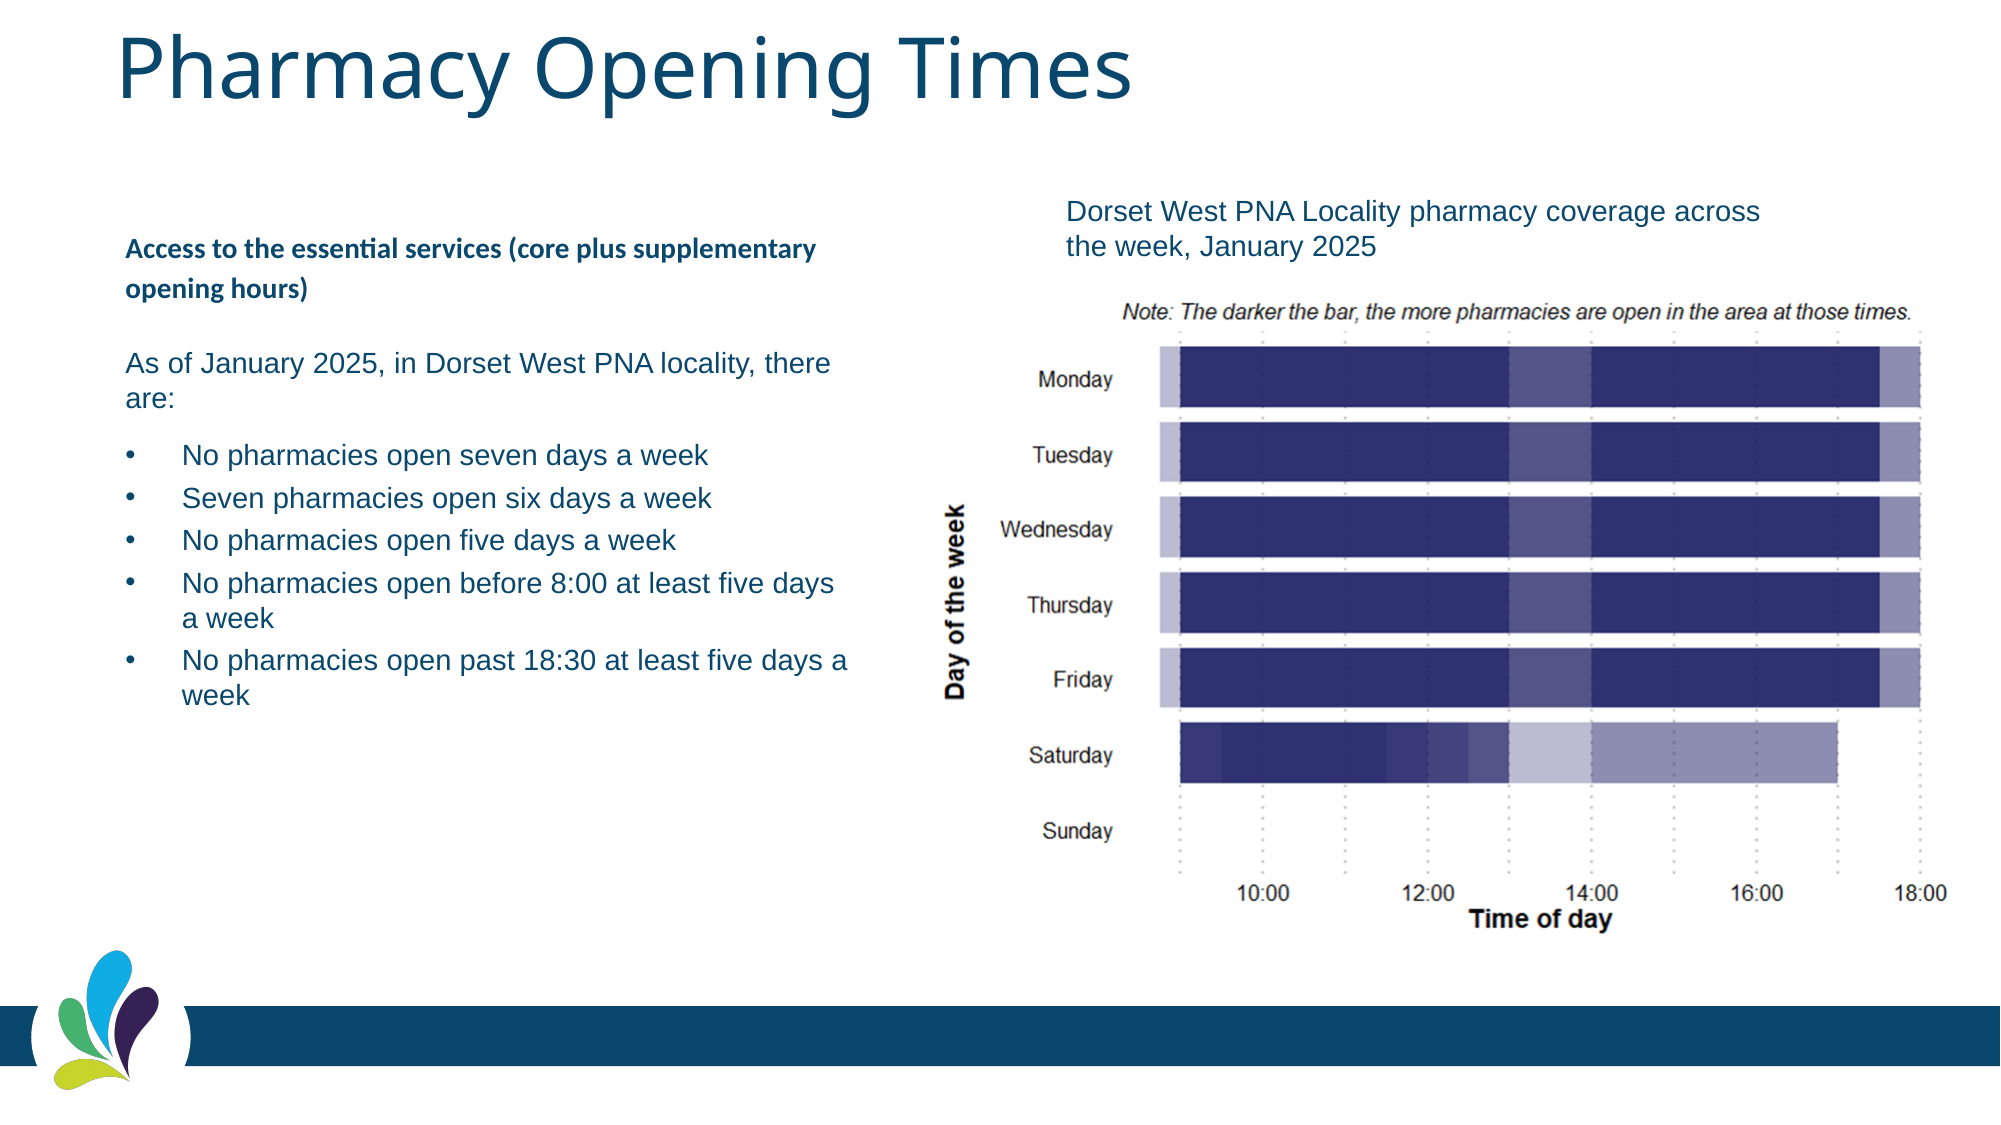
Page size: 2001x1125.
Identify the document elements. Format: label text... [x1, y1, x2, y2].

text_box Access to the essential services (core plus supplementary opening hours) As of January 2025, in Dorset West PNA locality, there are: No pharmacies open seven days a week Seven pharmacies open six days a week No pharmacies open five days a week No pharmacies open before 8:00 at least five days a week No pharmacies open past 18:30 at least five days a week [110, 216, 868, 758]
picture [32, 945, 181, 1095]
text_box Dorset West PNA Locality pharmacy coverage across the week, January 2025 [1051, 184, 1782, 270]
picture [930, 291, 1969, 941]
title Pharmacy Opening Times [100, 18, 1376, 125]
